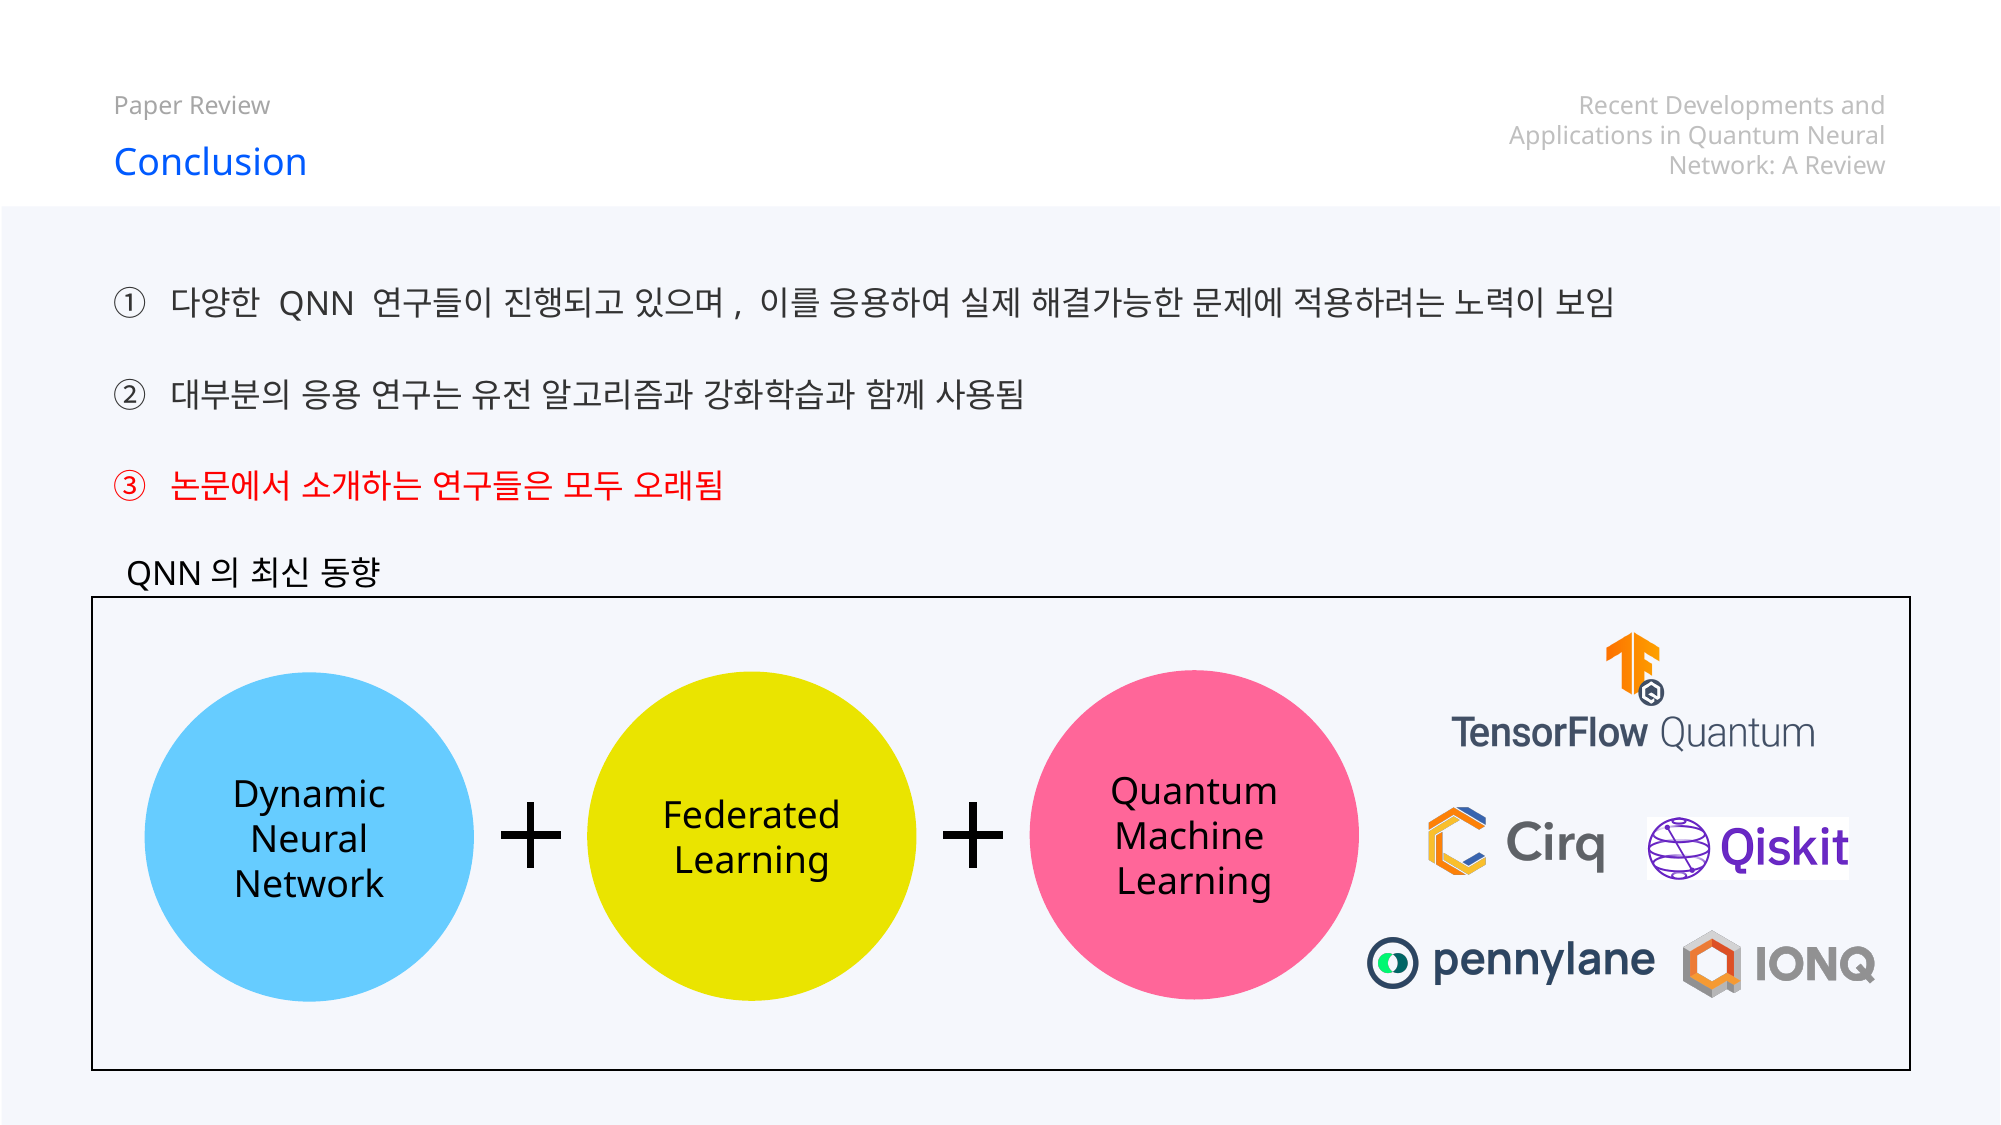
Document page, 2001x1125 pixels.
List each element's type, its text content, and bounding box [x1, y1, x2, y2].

text_box [943, 802, 1003, 868]
text_box Quantum Machine Learning [1028, 669, 1361, 1001]
text_box [91, 596, 1911, 1071]
text_box QNN의 최신 동향 [111, 544, 445, 600]
text_box Federated Learning [586, 670, 918, 1002]
picture [1683, 930, 1876, 998]
text_box Conclusion [99, 130, 453, 191]
text_box Dynamic Neural Network [143, 671, 475, 1003]
picture [1426, 568, 1842, 886]
text_box [501, 802, 561, 868]
picture [1647, 817, 1849, 880]
text_box [1, 205, 2000, 1125]
picture [1367, 937, 1655, 989]
text_box 다양한 QNN 연구들이 진행되고 있으며, 이를 응용하여 실제 해결가능한 문제에 적용하려는 노력이 보임 대부분의 응용 연구는 유전 알고리즘과 강화학습과 함께 사용됨 논문에서 소개하는 연구들은 모두 오래됨 [99, 268, 1947, 513]
text_box Recent Developments and Applications in Quantum Neural Network: A Review [1440, 82, 1901, 187]
text_box Paper Review [99, 82, 571, 128]
